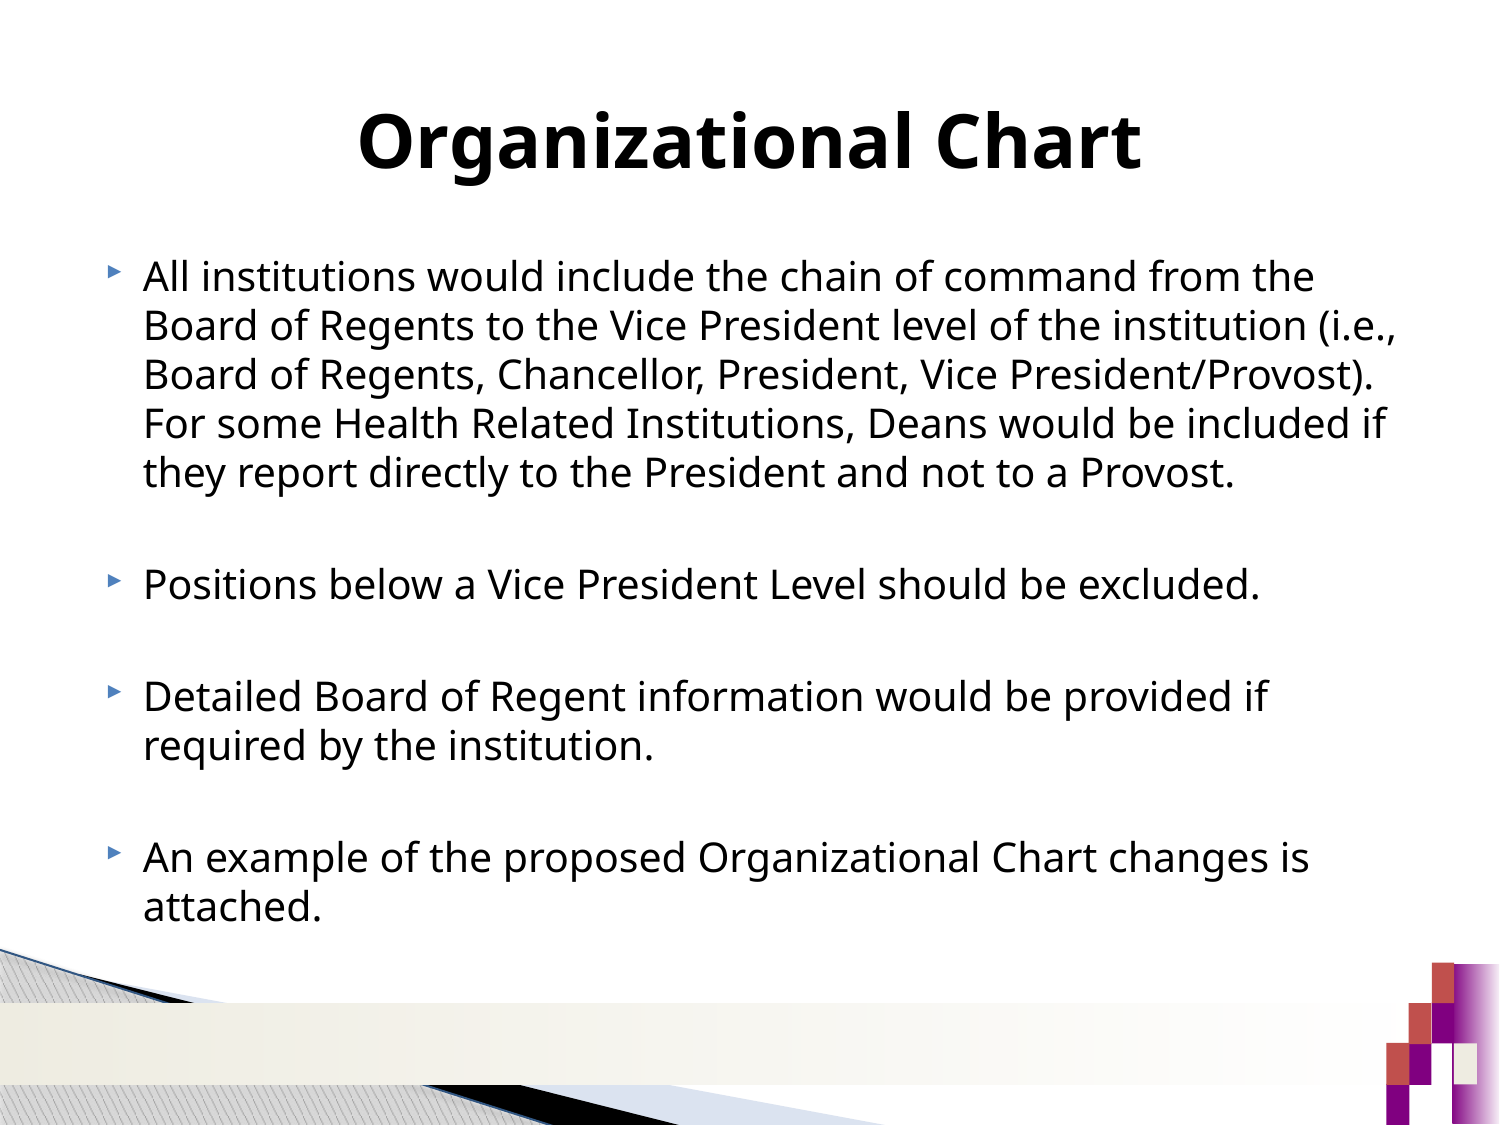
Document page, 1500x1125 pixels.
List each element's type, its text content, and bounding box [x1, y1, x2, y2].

title Organizational Chart [75, 45, 1425, 233]
list All institutions would include the chain of command from the Board of Regents to the Vice President level of the institution (i.e., Board of Regents, Chancellor, President, Vice President/Provost). For some Health Related Institutions, Deans would be included if they report directly to the President and not to a Provost. Positions below a Vice President Level should be excluded. Detailed Board of Regent information would be provided if required by the institution. An example of the proposed Organizational Chart changes is attached. [75, 243, 1425, 986]
